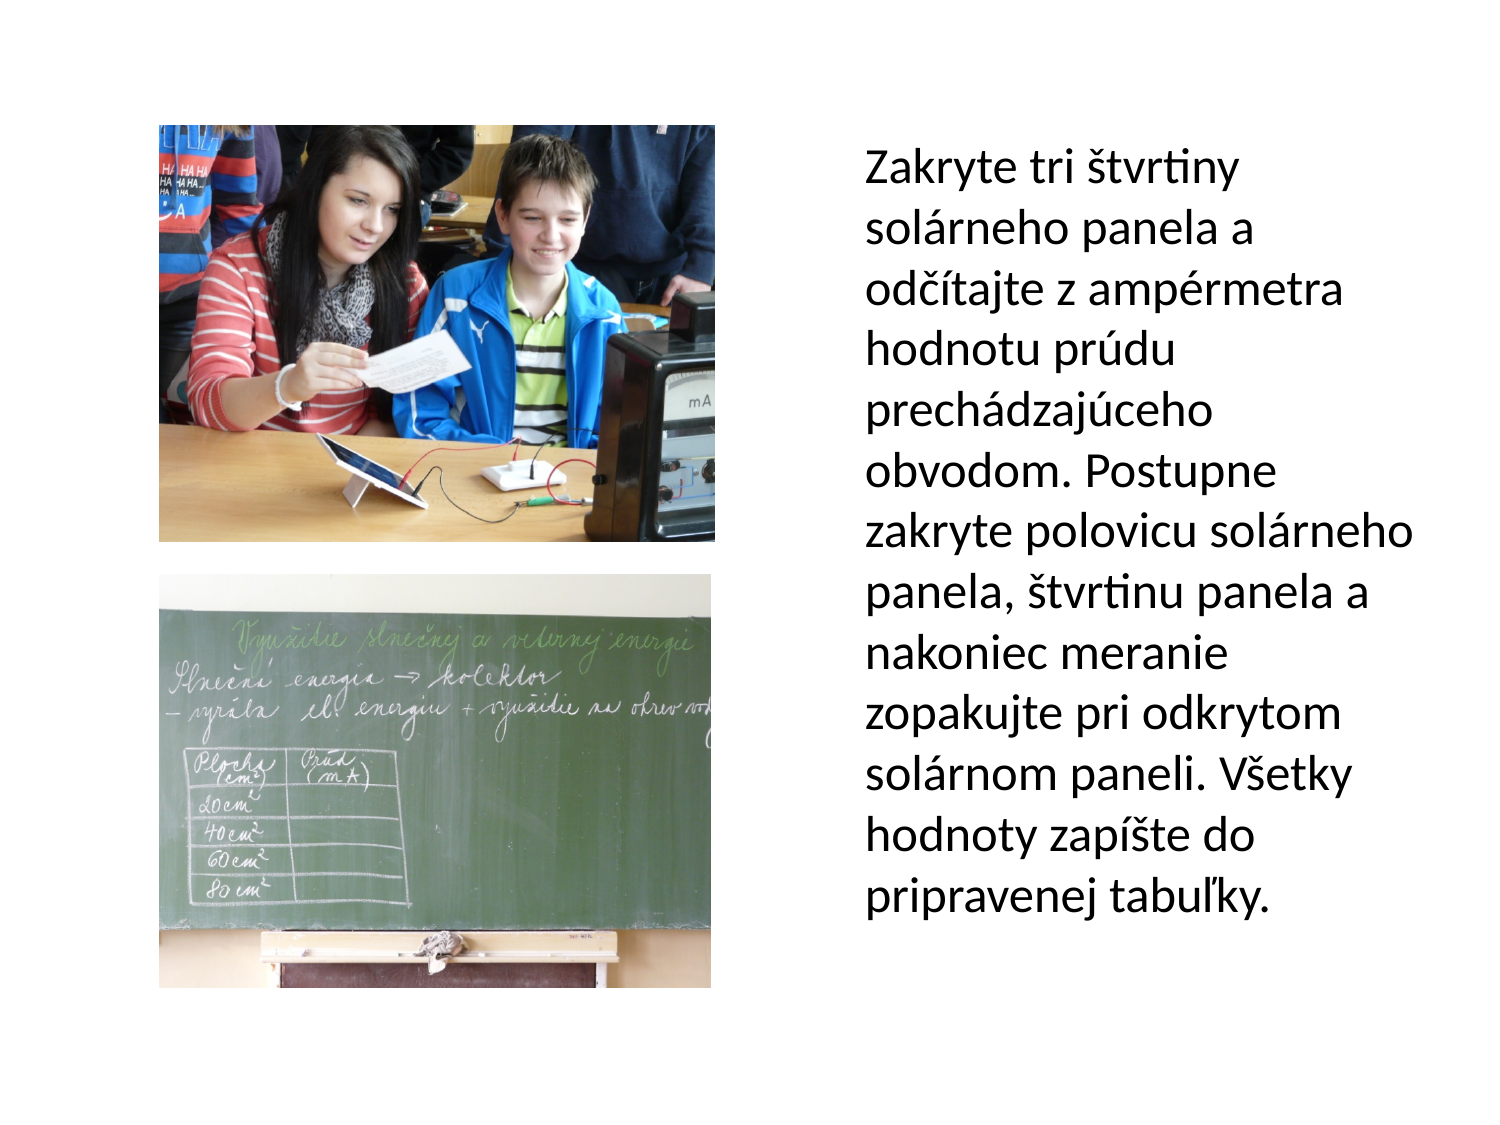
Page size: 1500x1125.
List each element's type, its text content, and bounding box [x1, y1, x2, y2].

list Zakryte tri štvrtiny solárneho panela a odčítajte z ampérmetra hodnotu prúdu prechádzajúceho obvodom. Postupne zakryte polovicu solárneho panela, štvrtinu panela a nakoniec meranie zopakujte pri odkrytom solárnom paneli. Všetky hodnoty zapíšte do pripravenej tabuľky. [796, 125, 1436, 1000]
picture [159, 573, 711, 988]
picture [159, 125, 715, 543]
